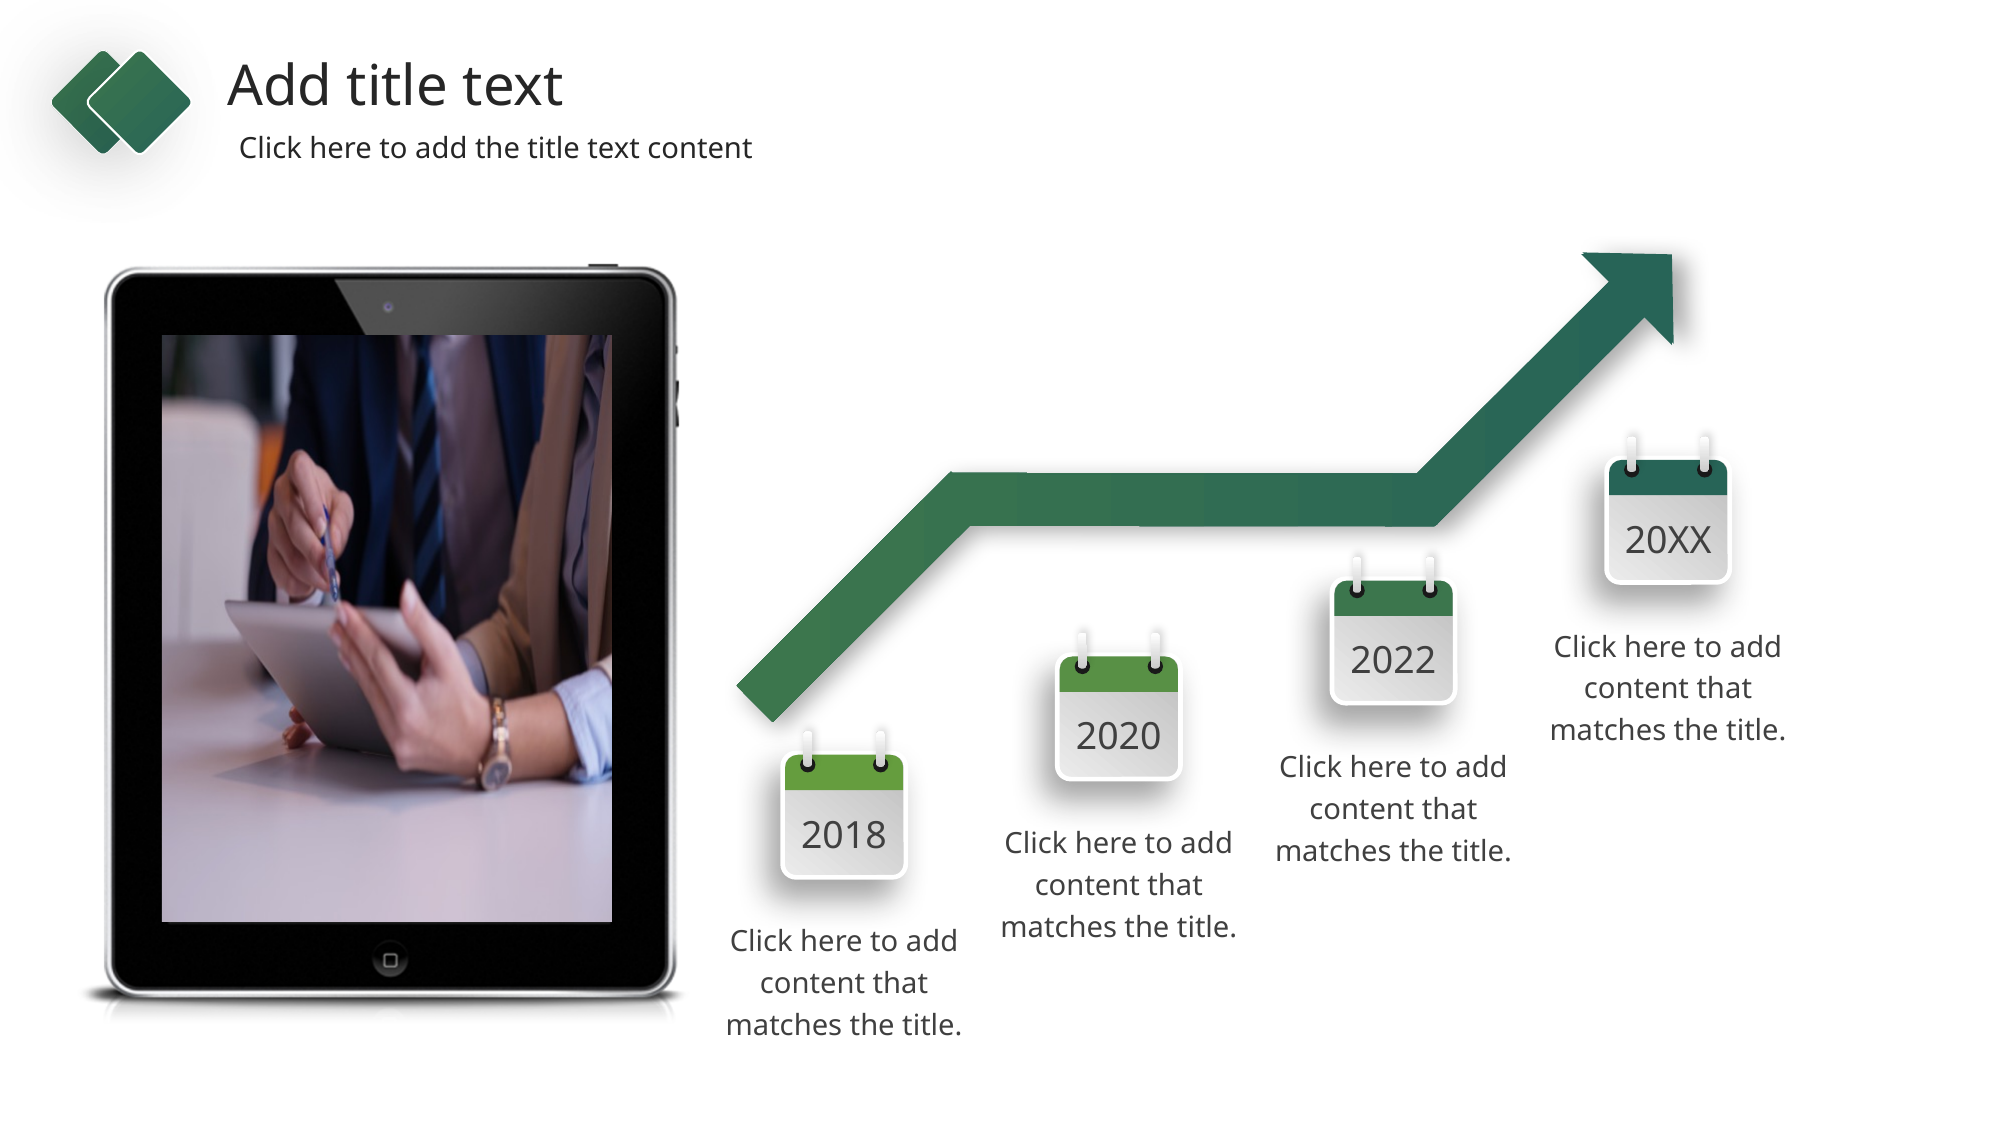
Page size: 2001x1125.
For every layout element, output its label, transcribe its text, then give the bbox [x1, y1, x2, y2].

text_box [782, 731, 906, 878]
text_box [1331, 557, 1456, 704]
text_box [1057, 633, 1181, 780]
text_box Click here to add content that matches the title. [1248, 734, 1539, 875]
text_box Click here to add content that matches the title. [973, 810, 1264, 951]
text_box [68, 242, 705, 1030]
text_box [1606, 436, 1730, 583]
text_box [736, 252, 1674, 723]
text_box Click here to add content that matches the title. [1522, 613, 1814, 755]
text_box Click here to add content that matches the title. [698, 908, 990, 1050]
